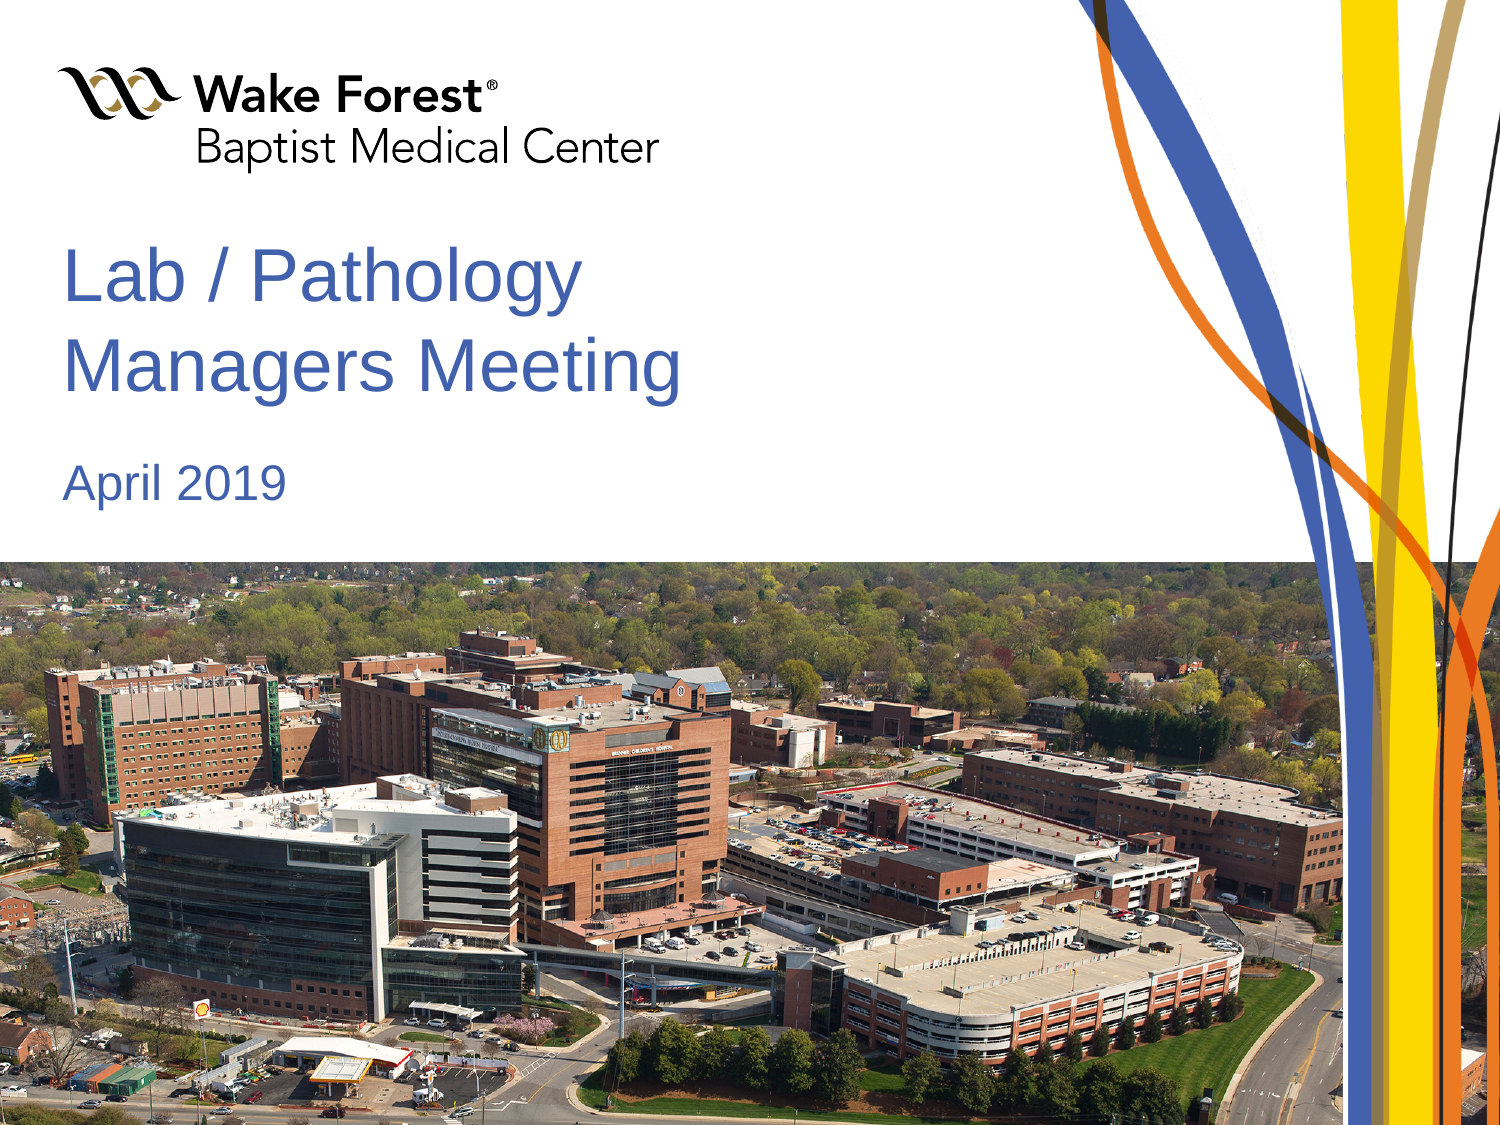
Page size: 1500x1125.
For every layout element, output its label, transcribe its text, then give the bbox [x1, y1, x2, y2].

subtitle April 2019 [62, 450, 1037, 511]
title Lab / Pathology Managers Meeting [62, 224, 1149, 407]
picture [0, 0, 1500, 1125]
